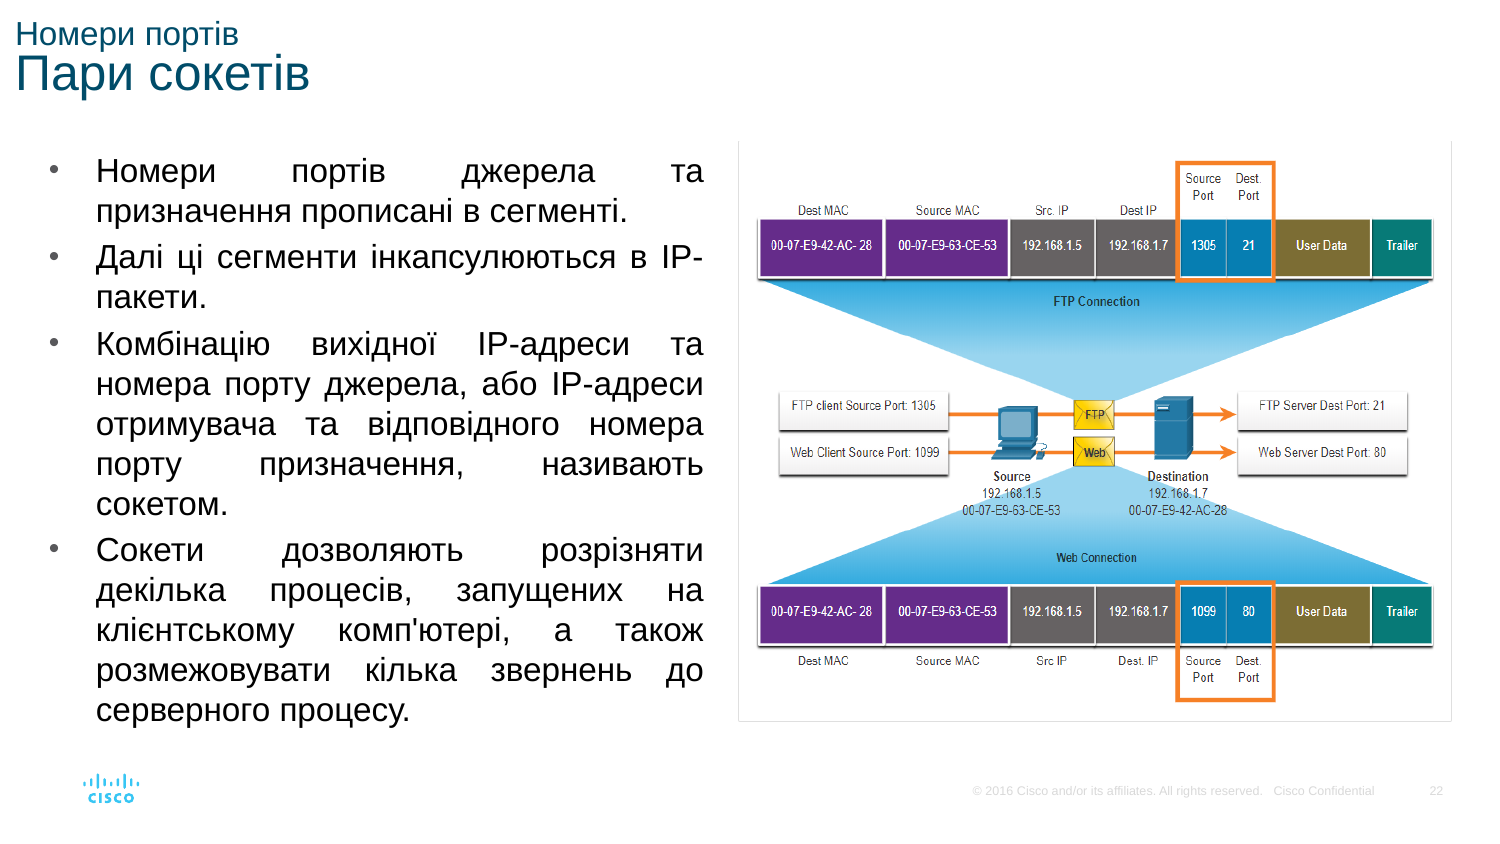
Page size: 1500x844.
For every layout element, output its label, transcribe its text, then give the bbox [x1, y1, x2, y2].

list Номери портів джерела та призначення прописані в сегменті. Далі ці сегменти інкапсулюються в IP-пакети. Комбінацію вихідної IP-адреси та номера порту джерела, або IP-адреси отримувача та відповідного номера порту призначення, називають сокетом. Сокети дозволяють розрізняти декілька процесів, запущених на клієнтському комп'ютері, а також розмежовувати кілька звернень до серверного процесу. [34, 141, 720, 745]
title Номери портів Пари сокетів [0, 0, 981, 121]
picture [738, 141, 1456, 725]
